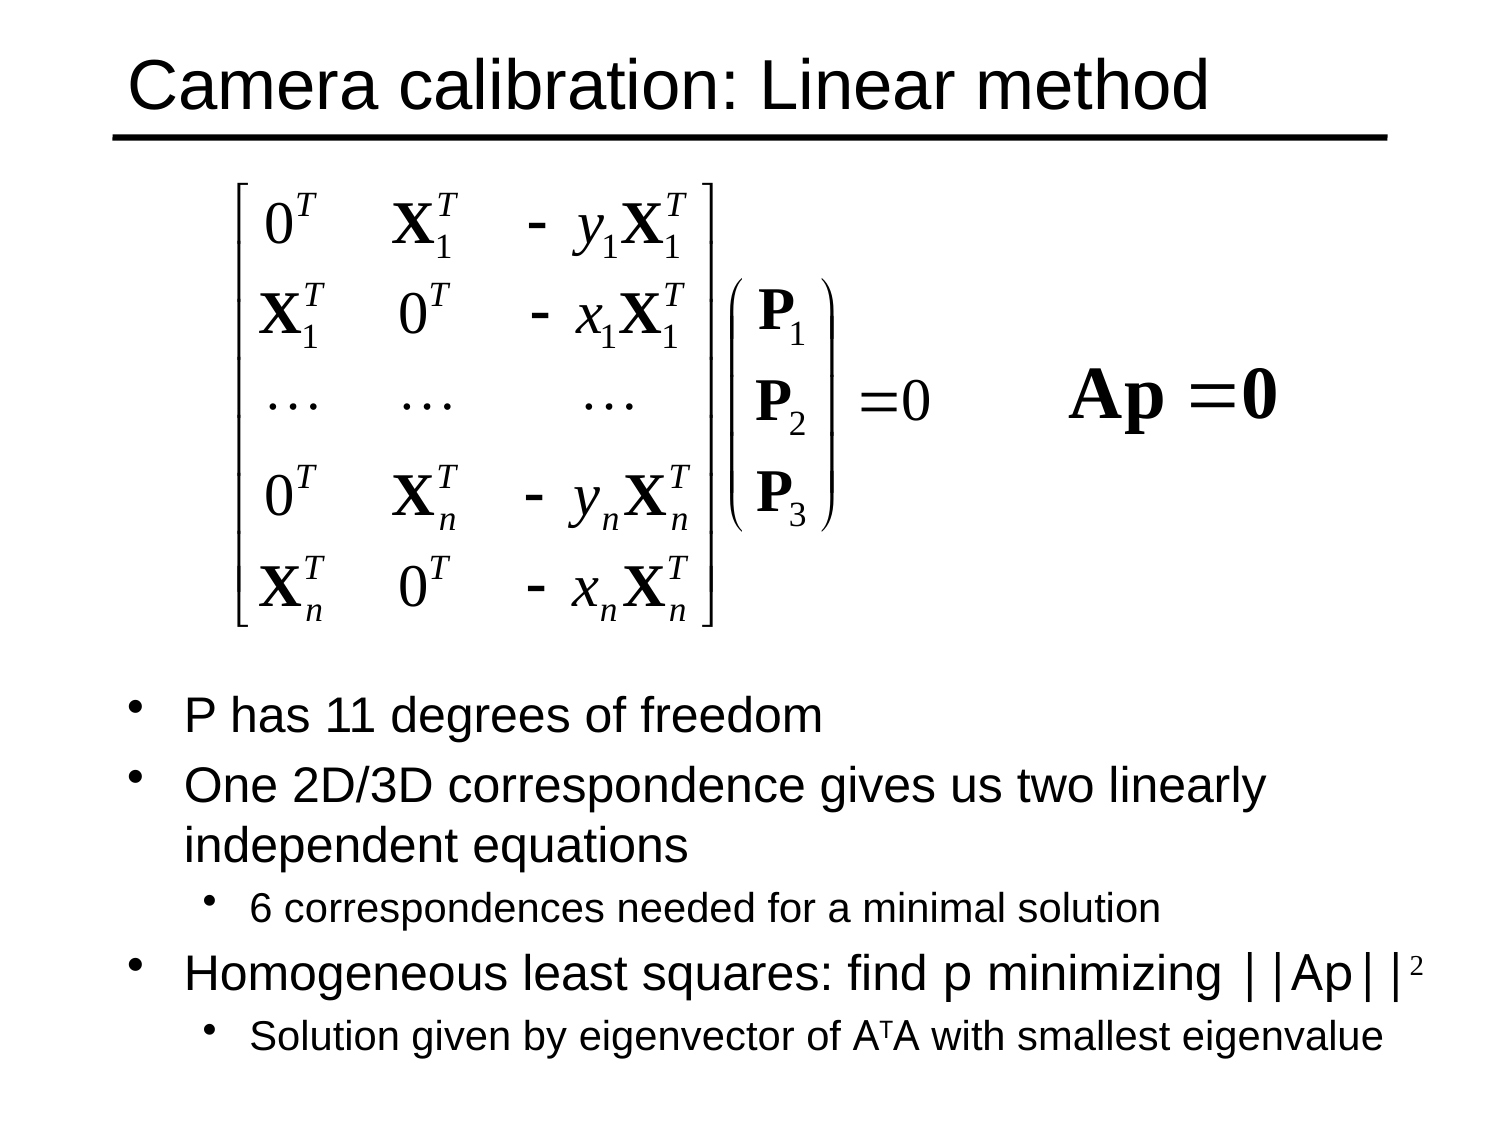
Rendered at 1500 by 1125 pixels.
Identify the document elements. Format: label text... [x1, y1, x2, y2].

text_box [1055, 349, 1294, 451]
list P has 11 degrees of freedom One 2D/3D correspondence gives us two linearly independent equations 6 correspondences needed for a minimal solution Homogeneous least squares: find p minimizing ||Ap||2 Solution given by eigenvector of ATA with smallest eigenvalue [112, 674, 1500, 1101]
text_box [222, 173, 940, 638]
title Camera calibration: Linear method [112, 12, 1388, 151]
